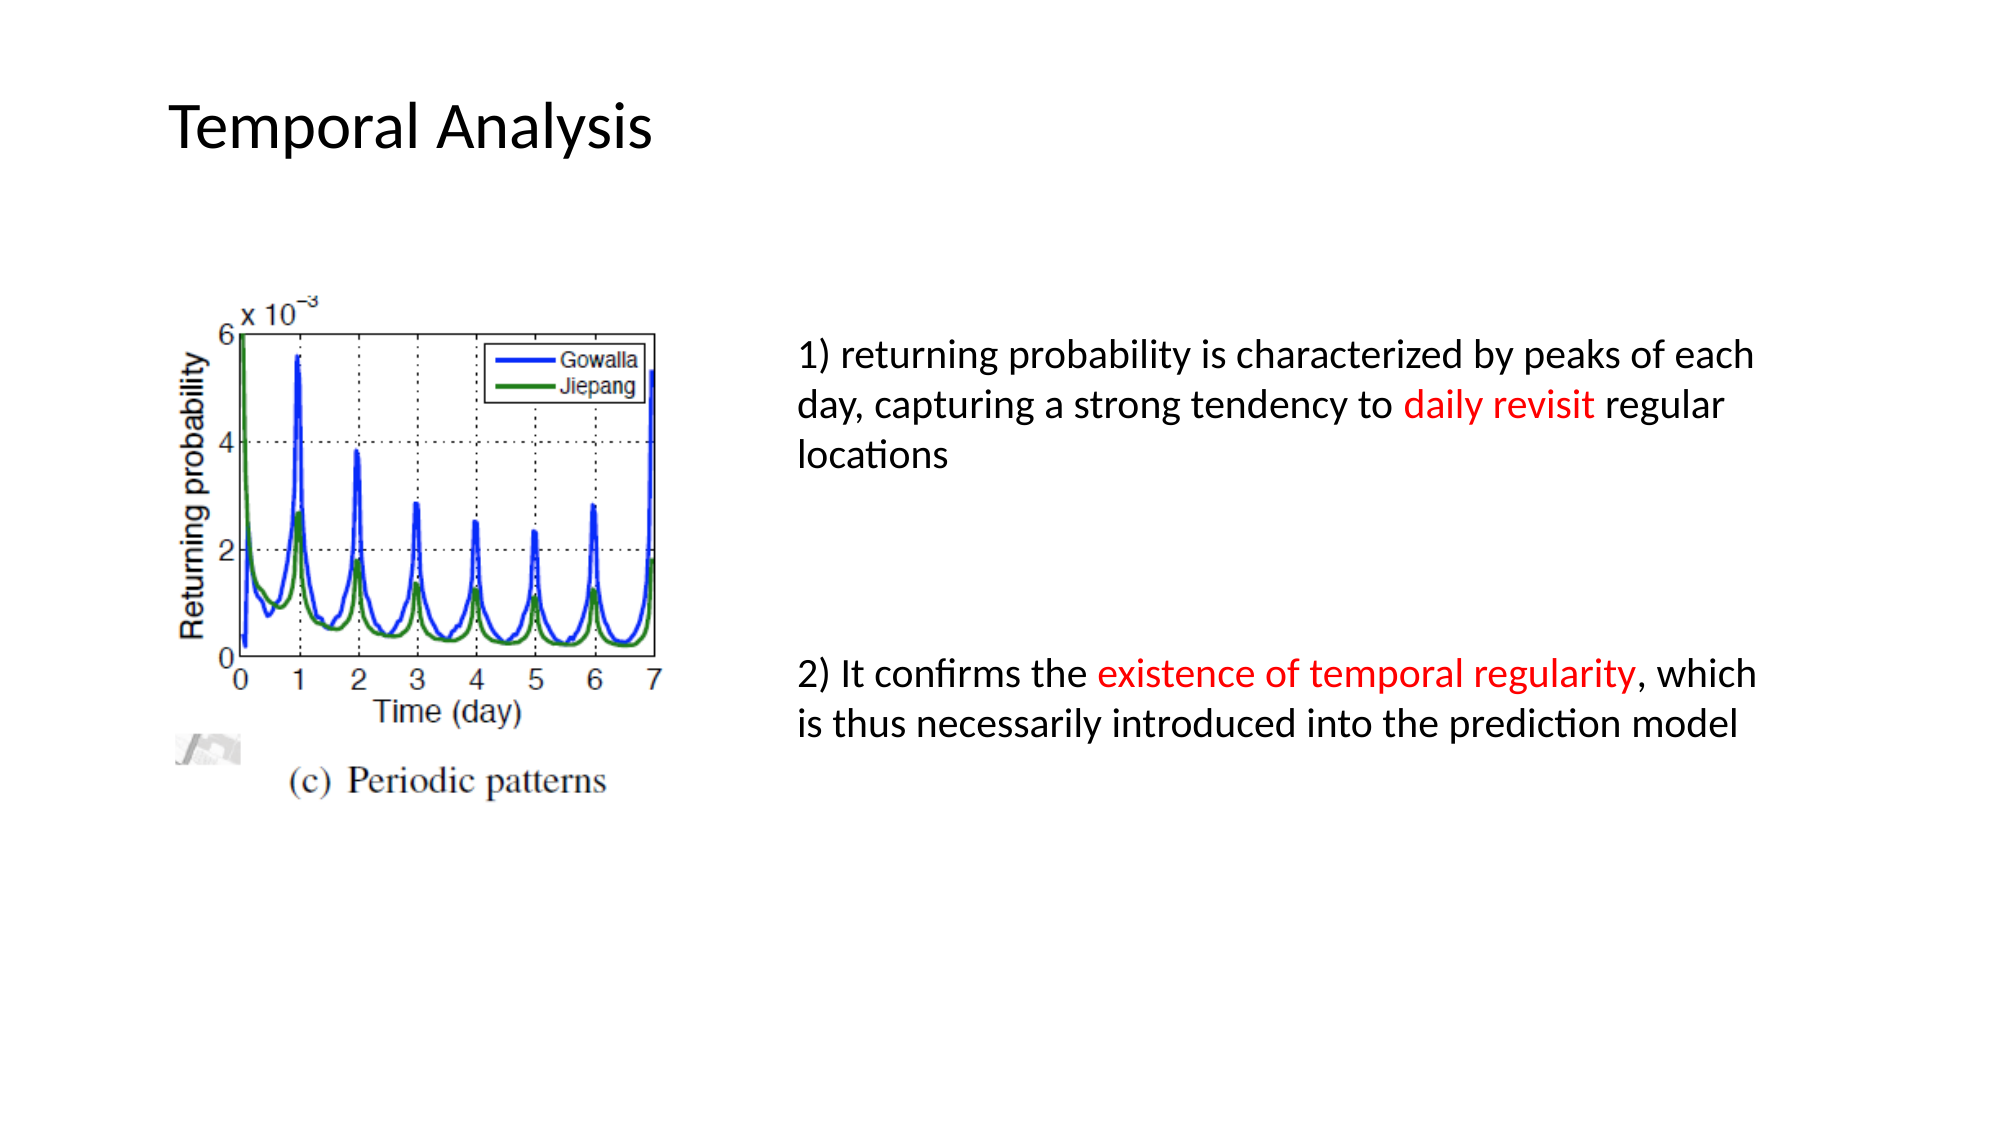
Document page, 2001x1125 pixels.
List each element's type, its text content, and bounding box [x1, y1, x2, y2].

picture [175, 278, 675, 809]
text_box 2) It confirms the existence of temporal regularity, which is thus necessarily introduced into the prediction model [782, 638, 1783, 753]
text_box 1) returning probability is characterized by peaks of each day, capturing a strong tendency to daily revisit regular locations [782, 319, 1783, 485]
text_box Temporal Analysis [154, 74, 675, 170]
